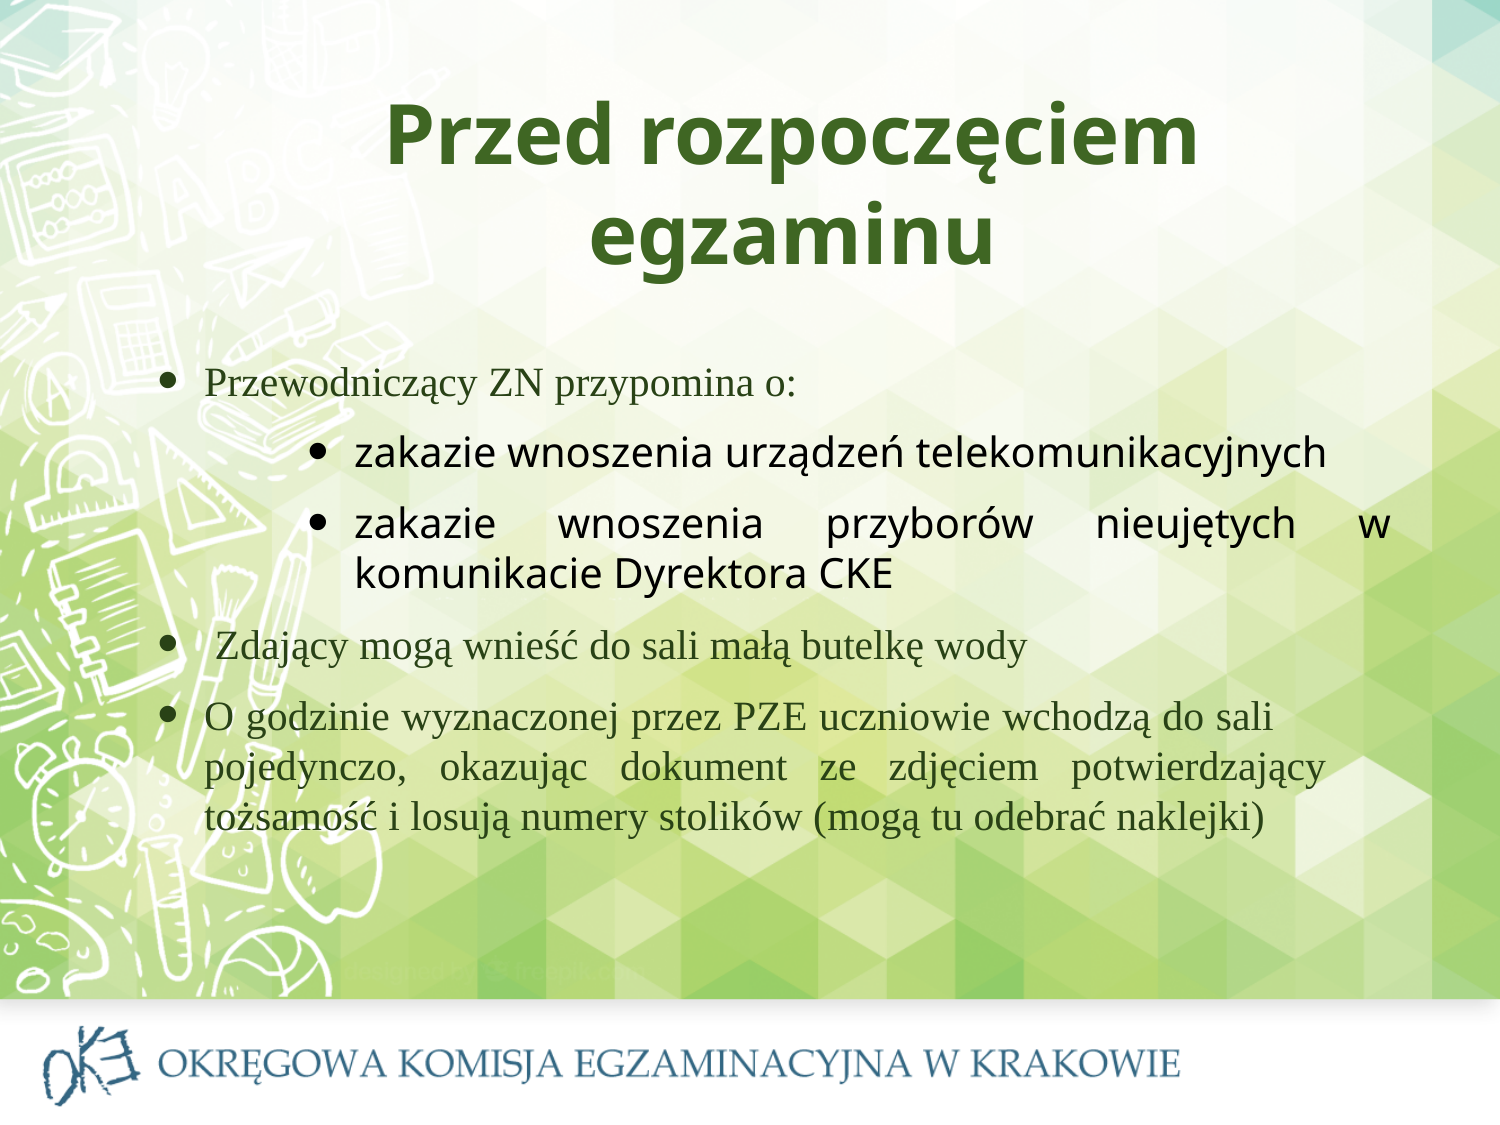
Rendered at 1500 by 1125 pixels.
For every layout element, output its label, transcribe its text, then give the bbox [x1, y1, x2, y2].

list Przewodniczący ZN przypomina o: zakazie wnoszenia urządzeń telekomunikacyjnych zakazie wnoszenia przyborów nieujętych w komunikacie Dyrektora CKE Zdający mogą wnieść do sali małą butelkę wody O godzinie wyznaczonej przez PZE uczniowie wchodzą do sali pojedynczo, okazując dokument ze zdjęciem potwierdzający tożsamość i losują numery stolików (mogą tu odebrać naklejki) [142, 347, 1407, 895]
title Przed rozpoczęciem egzaminu [161, 75, 1425, 289]
